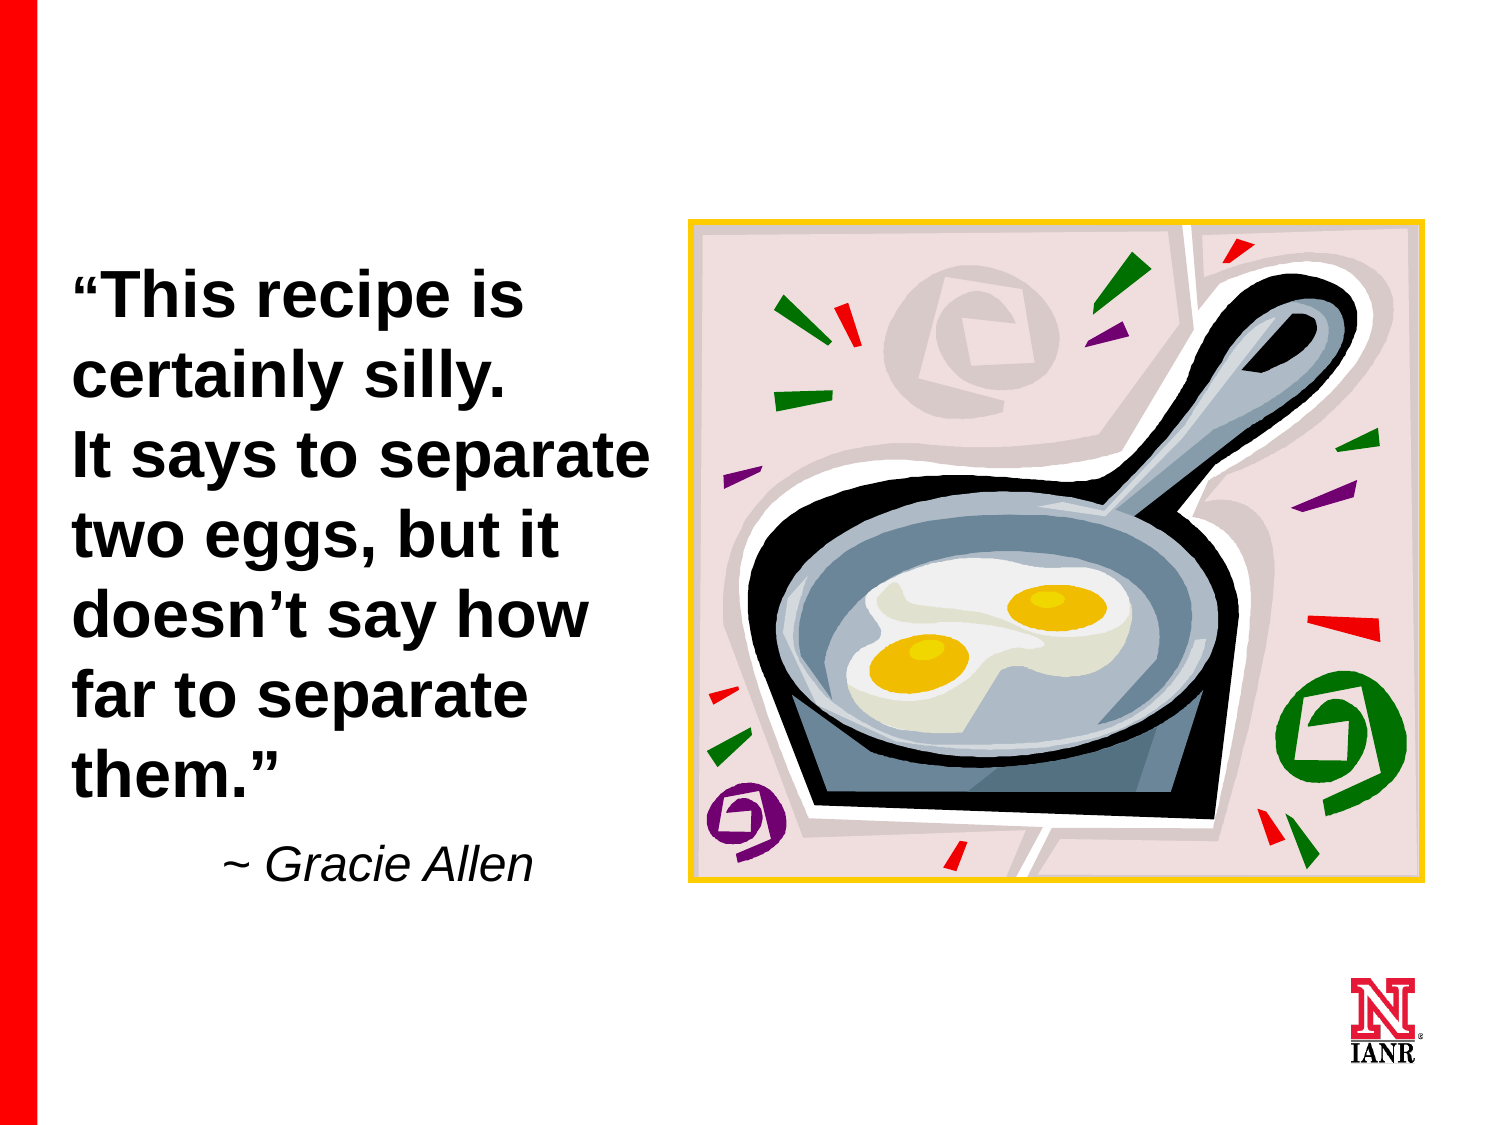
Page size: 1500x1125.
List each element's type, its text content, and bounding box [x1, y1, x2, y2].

picture [1351, 978, 1423, 1064]
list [693, 224, 1420, 877]
list “This recipe is certainly silly. It says to separate two eggs, but it doesn’t say how far to separate them.” ~ Gracie Allen [0, 243, 688, 987]
